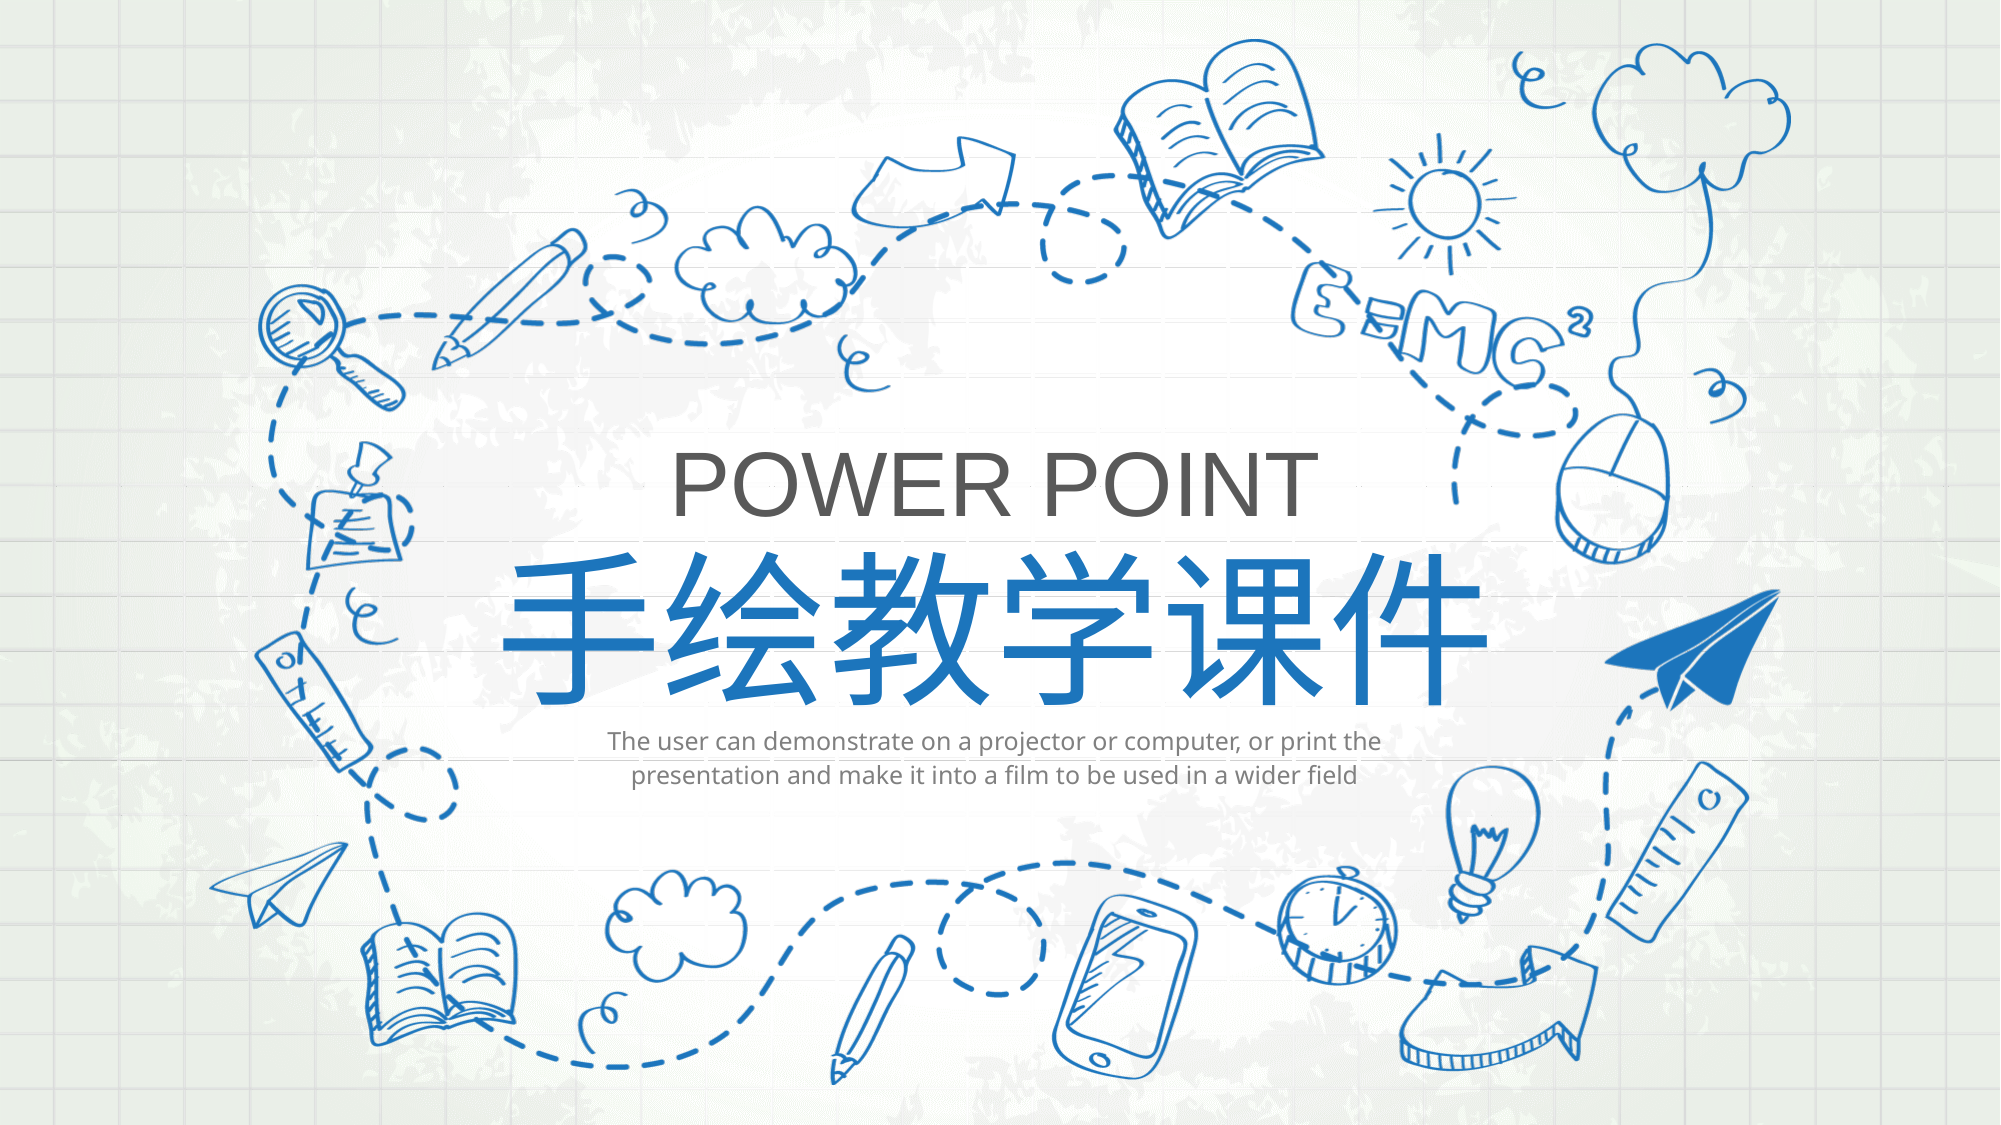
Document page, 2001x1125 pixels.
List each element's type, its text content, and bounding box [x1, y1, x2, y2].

text_box POWER POINT [654, 417, 1337, 543]
picture [0, 0, 2000, 1125]
text_box The user can demonstrate on a projector or computer, or print the presentation and make it into a film to be used in a wider field [540, 714, 1450, 798]
text_box 手绘教学课件 [480, 518, 1511, 734]
